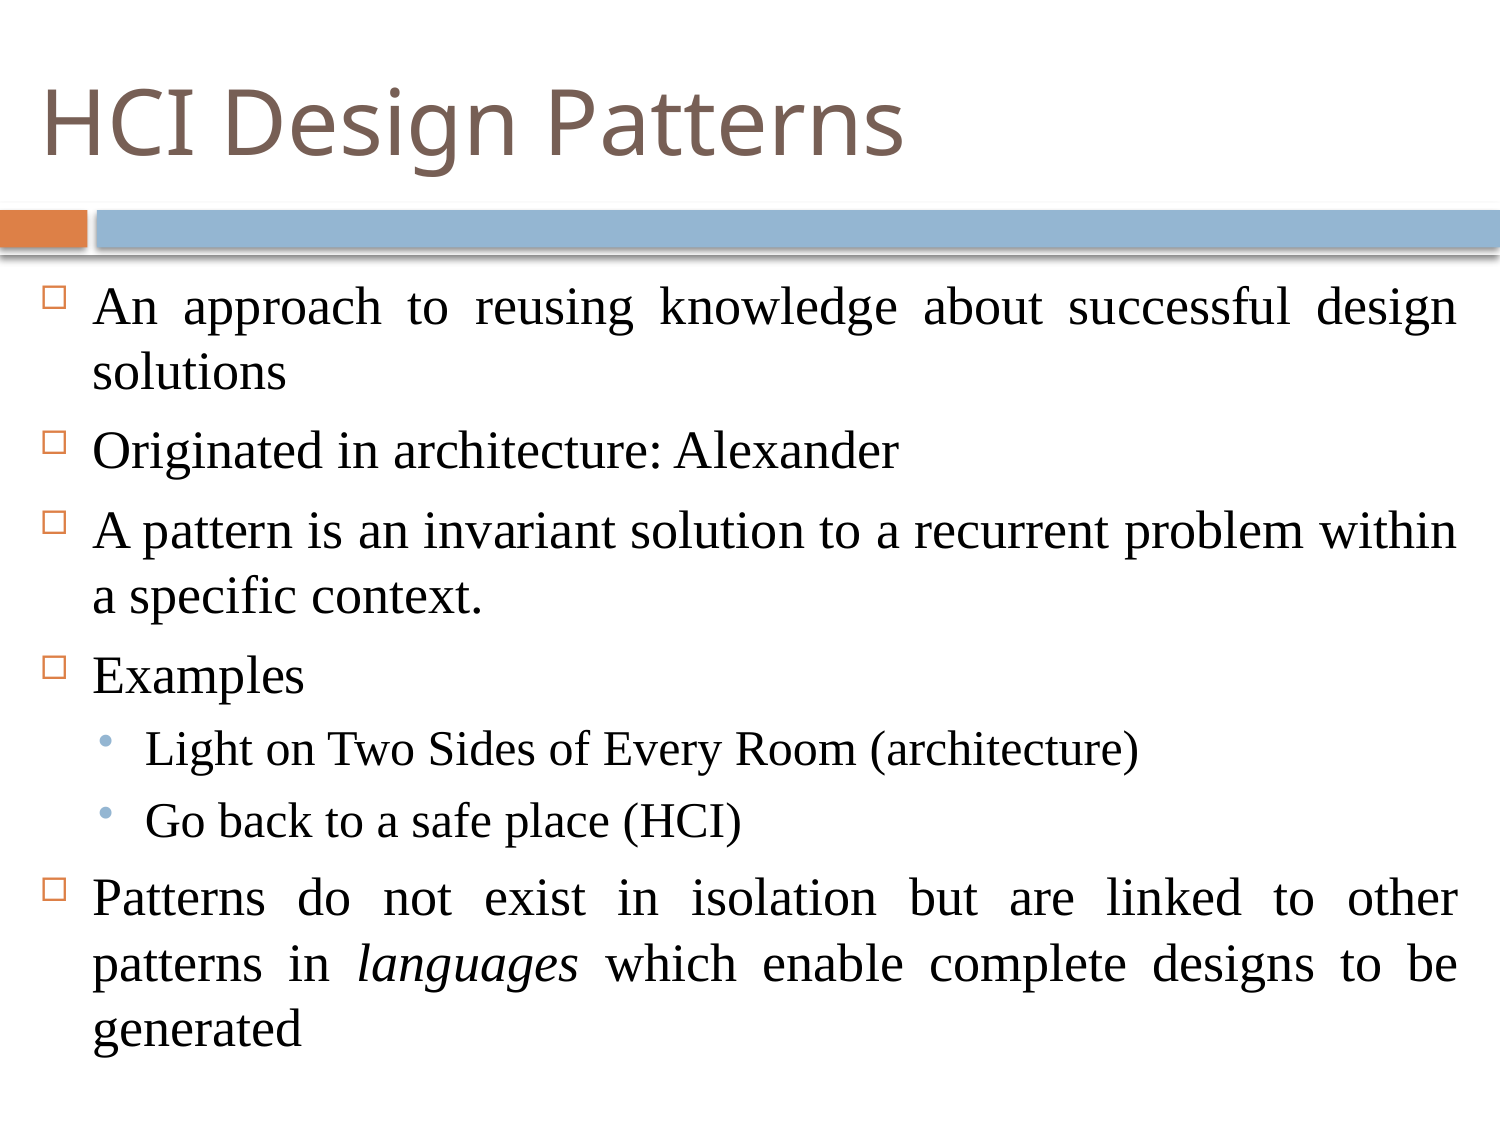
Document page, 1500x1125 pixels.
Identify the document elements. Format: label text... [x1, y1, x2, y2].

list An approach to reusing knowledge about successful design solutions Originated in architecture: Alexander A pattern is an invariant solution to a recurrent problem within a specific context. Examples Light on Two Sides of Every Room (architecture) Go back to a safe place (HCI) Patterns do not exist in isolation but are linked to other patterns in languages which enable complete designs to be generated [24, 262, 1475, 1088]
title HCI Design Patterns [24, 37, 1463, 200]
